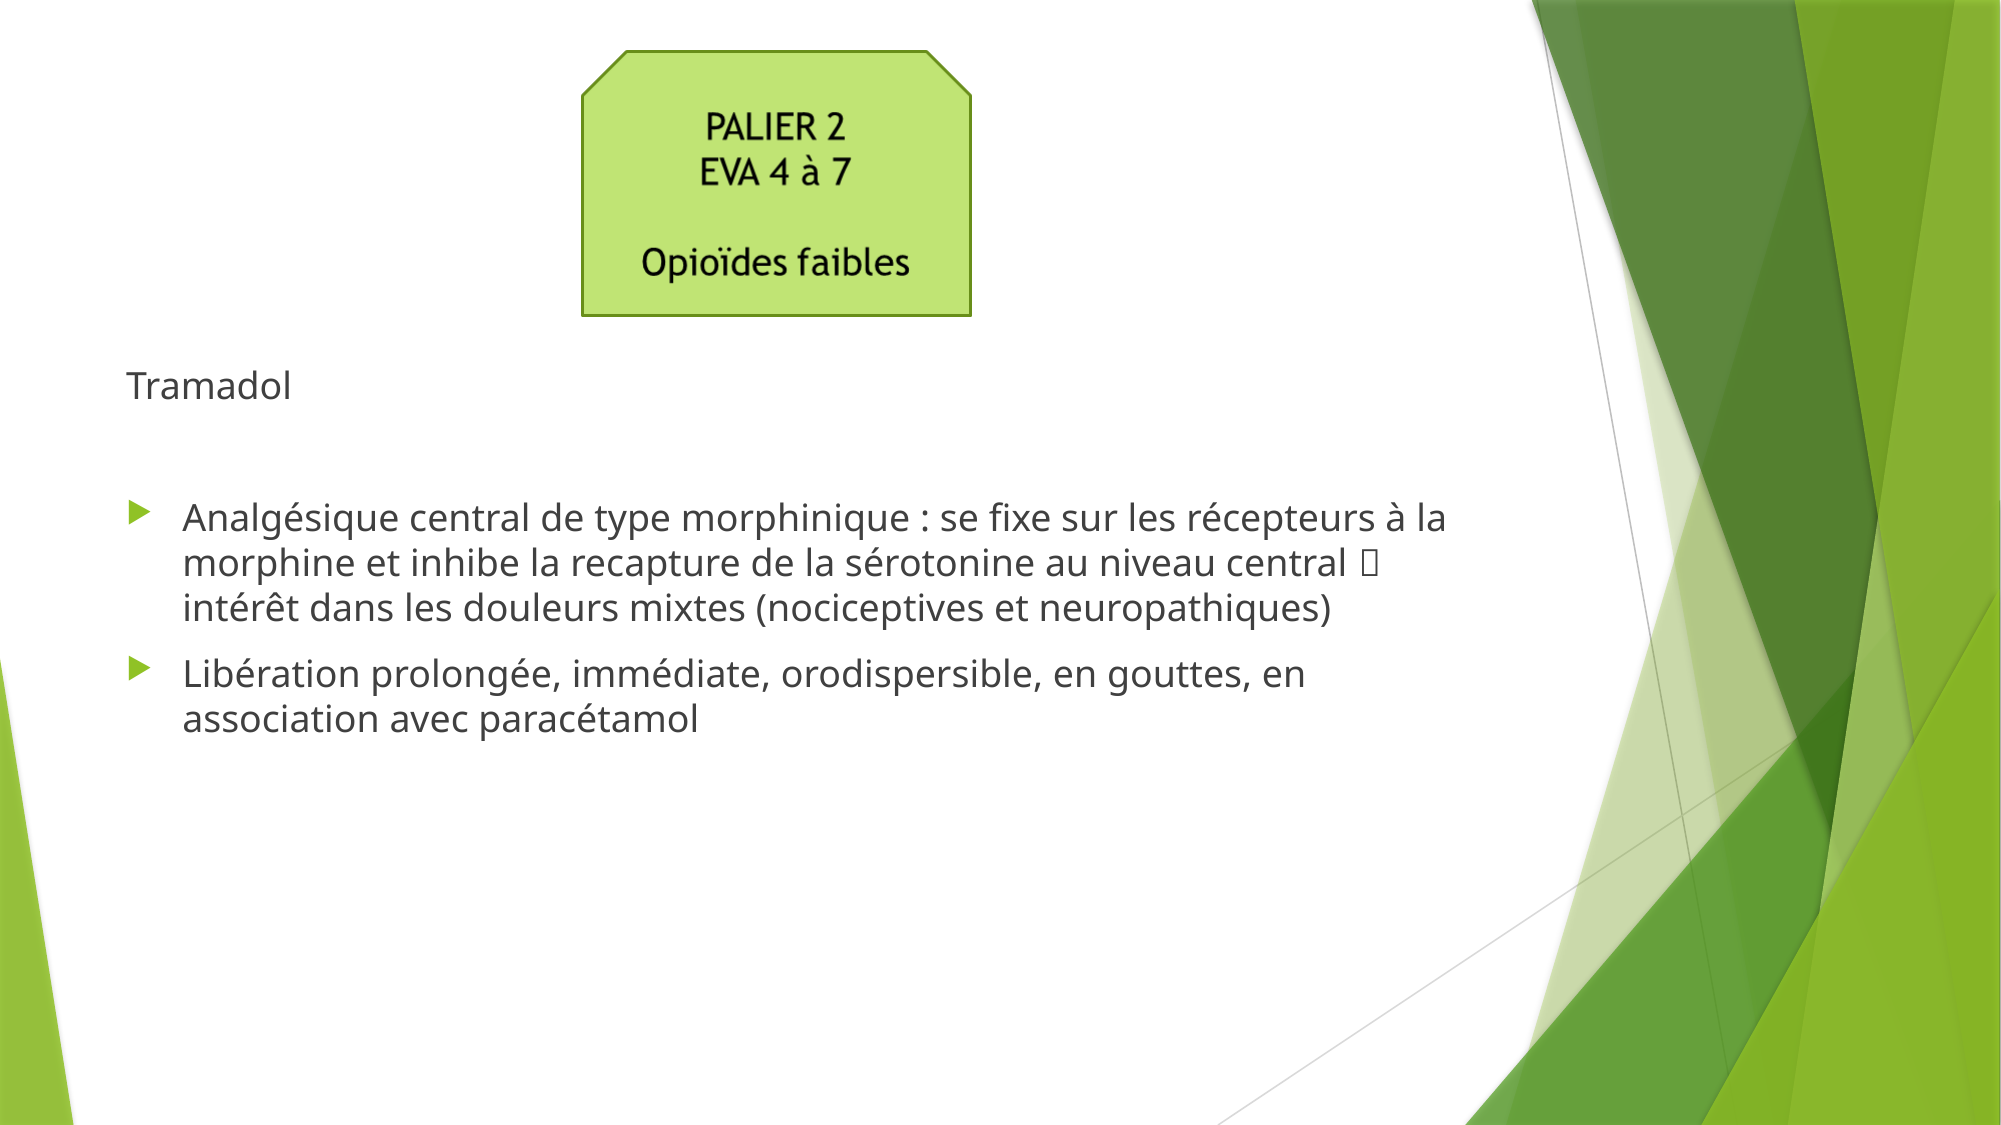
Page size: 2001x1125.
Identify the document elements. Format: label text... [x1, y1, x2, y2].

picture [580, 50, 972, 318]
list Tramadol Analgésique central de type morphinique : se fixe sur les récepteurs à la morphine et inhibe la recapture de la sérotonine au niveau central  intérêt dans les douleurs mixtes (nociceptives et neuropathiques) Libération prolongée, immédiate, orodispersible, en gouttes, en association avec paracétamol [111, 354, 1522, 992]
